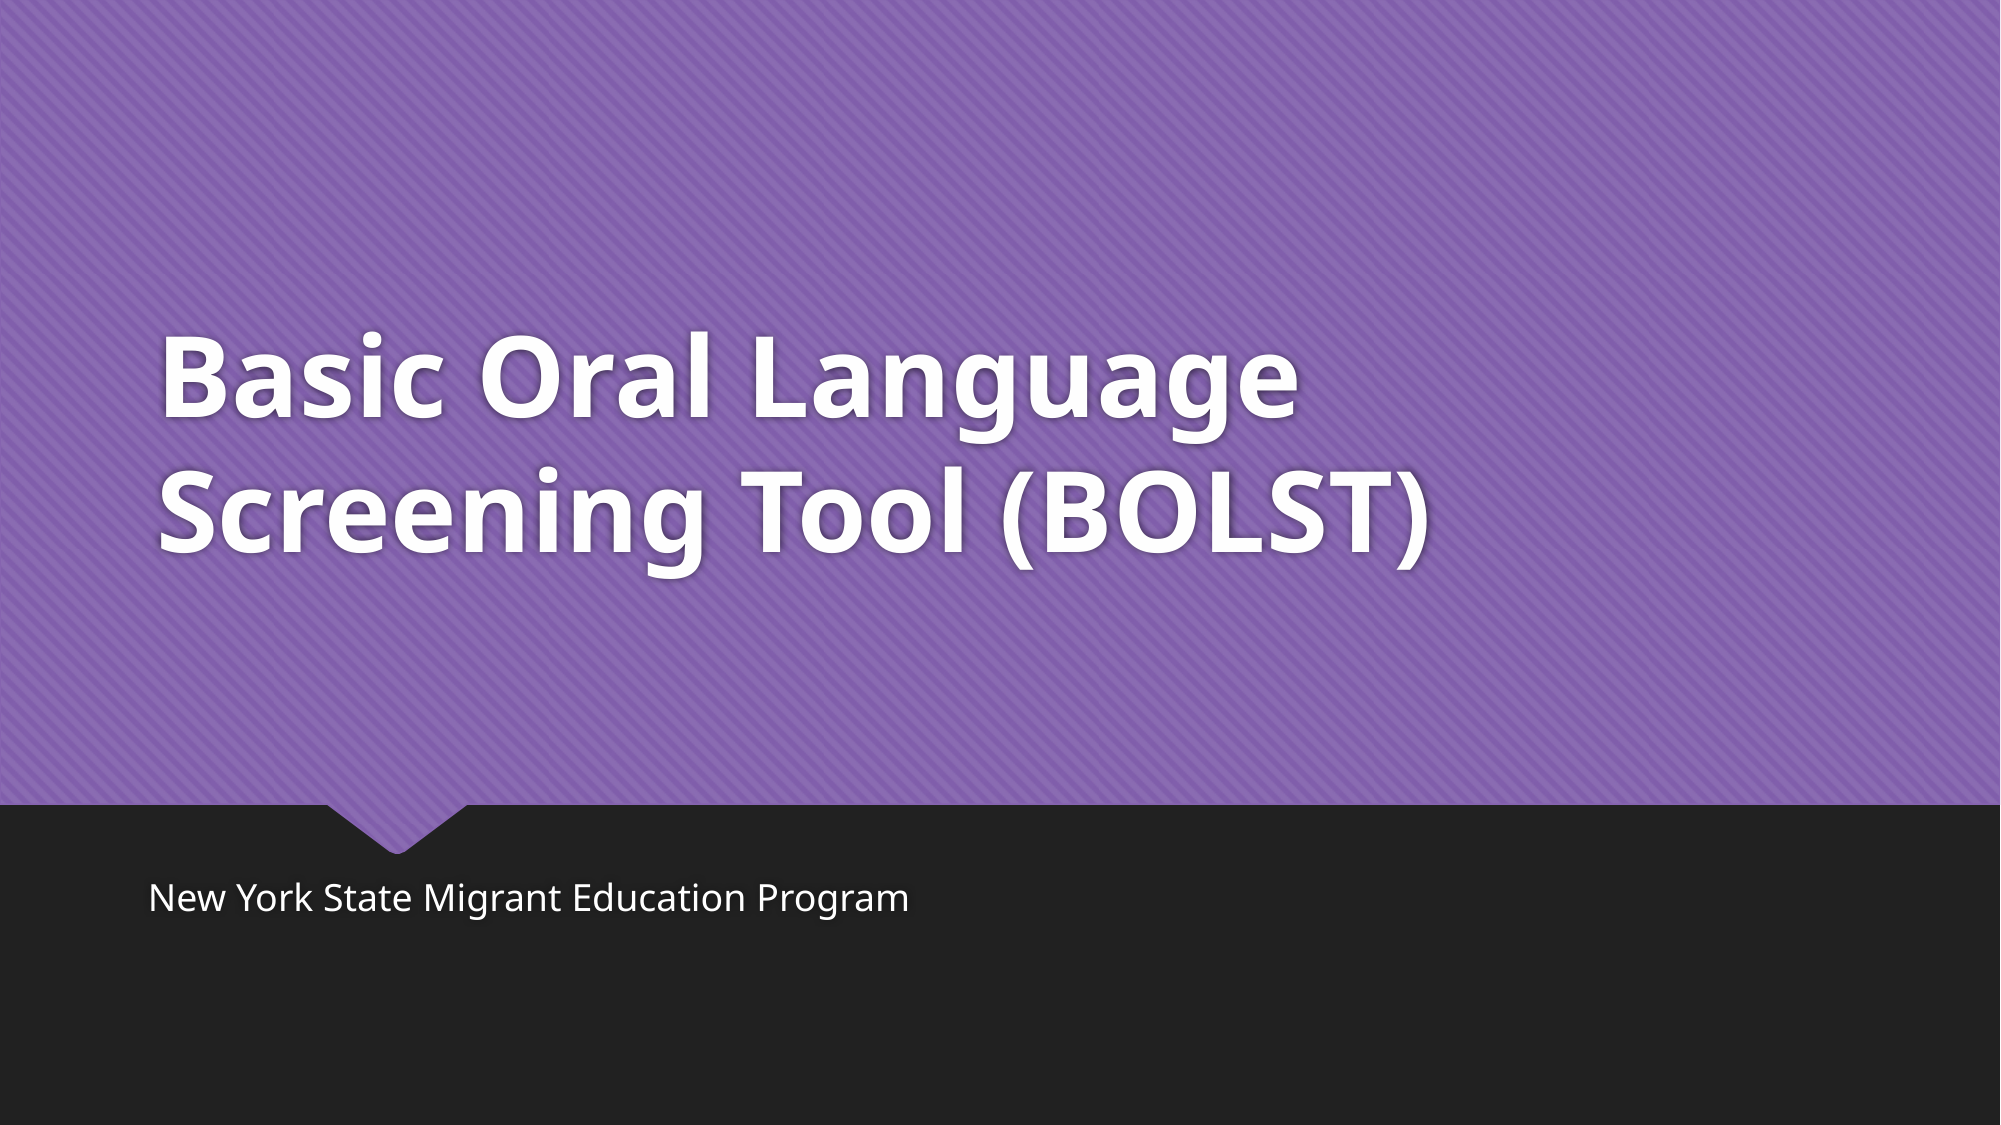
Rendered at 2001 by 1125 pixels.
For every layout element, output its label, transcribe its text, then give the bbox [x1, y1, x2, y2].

subtitle New York State Migrant Education Program [132, 866, 1868, 938]
title Basic Oral Language Screening Tool (BOLST) [141, 240, 1876, 583]
